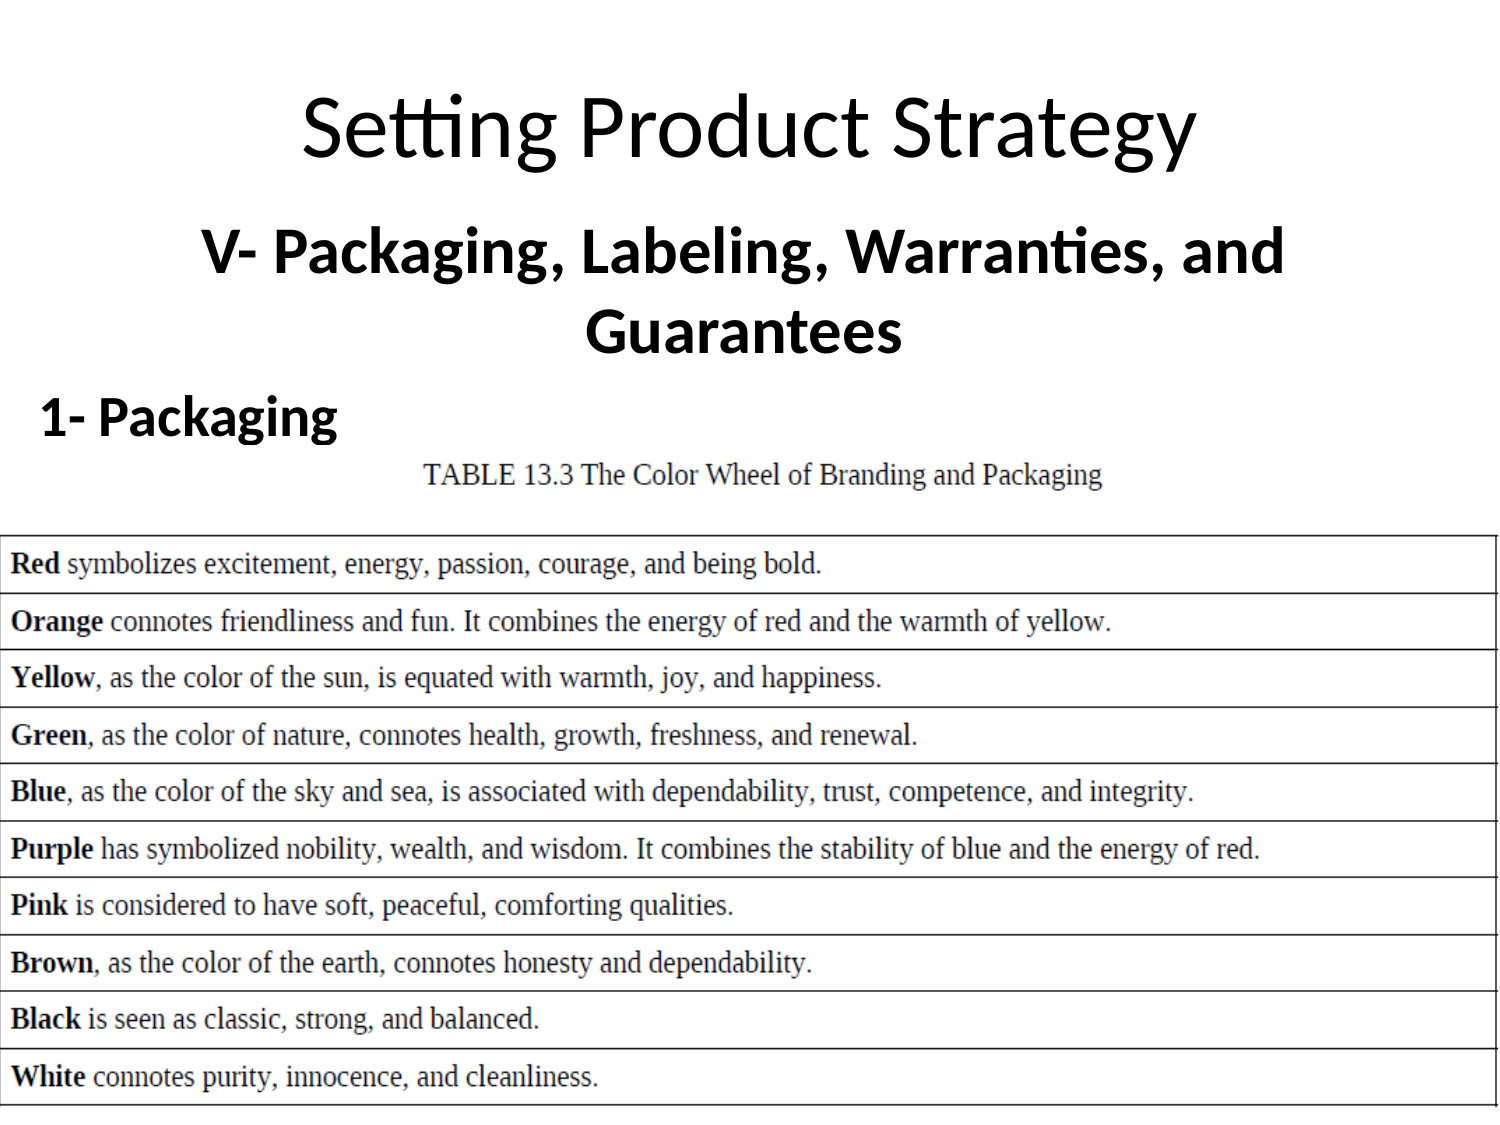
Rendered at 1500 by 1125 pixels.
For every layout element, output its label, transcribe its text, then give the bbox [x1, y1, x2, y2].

picture [0, 445, 1500, 1125]
subtitle V- Packaging, Labeling, Warranties, and Guarantees 1- Packaging To achieve these objectives and satisfy consumers’ desires, marketers must choose the functional and aesthetic components of packaging correctly. Functionally, structural design is crucial. The packaging elements must harmonize with each other and with pricing, advertising, and other parts of the marketing program. Aesthetic considerations relate to a package’s size and shape, material, color, text, and graphics. [23, 199, 1465, 442]
title Setting Product Strategy [112, 0, 1388, 199]
